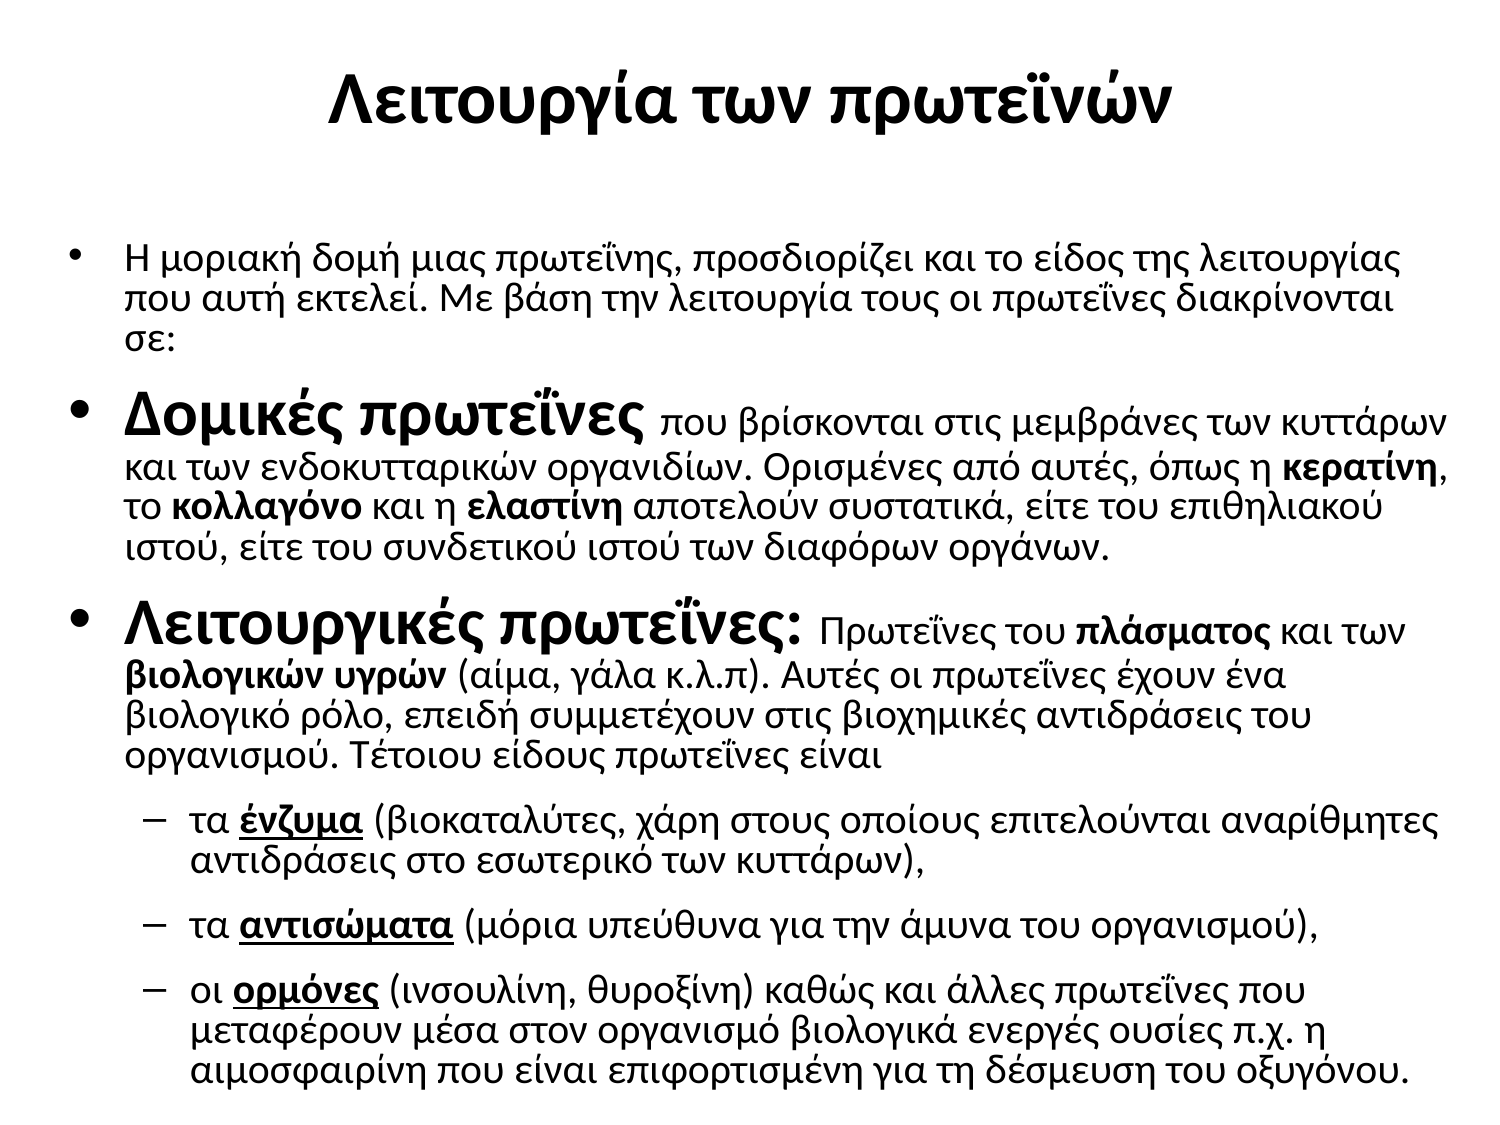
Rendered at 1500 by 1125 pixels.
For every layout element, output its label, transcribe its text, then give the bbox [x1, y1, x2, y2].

title Λειτουργία των πρωτεϊνών [76, 19, 1427, 169]
list Η μοριακή δομή μιας πρωτεΐνης, προσδιορίζει και το είδος της λειτουργίας που αυτή εκτελεί. Με βάση την λειτουργία τους οι πρωτεΐνες διακρίνονται σε: Δομικές πρωτεΐνες που βρίσκονται στις μεμβράνες των κυττάρων και των ενδοκυτταρικών οργανιδίων. Ορισμένες από αυτές, όπως η κερατίνη, το κολλαγόνο και η ελαστίνη αποτελούν συστατικά, είτε του επιθηλιακού ιστού, είτε του συνδετικού ιστού των διαφόρων οργάνων. Λειτουργικές πρωτεΐνες: Πρωτεΐνες του πλάσματος και των βιολογικών υγρών (αίμα, γάλα κ.λ.π). Αυτές οι πρωτεΐνες έχουν ένα βιολογικό ρόλο, επειδή συμμετέχουν στις βιοχημικές αντιδράσεις του οργανισμού. Τέτοιου είδους πρωτεΐνες είναι τα ένζυμα (βιο­καταλύτες, χάρη στους οποίους επιτελούνται αναρίθμητες αντιδράσεις στο εσωτερικό των κυττάρων), τα αντισώματα (μόρια υπεύθυνα για την άμυνα του οργανισμού), οι ορμόνες (ινσουλίνη, θυροξίνη) καθώς και άλλες πρωτεΐ­νες που μεταφέρουν μέσα στον οργανισμό βιολογικά ενεργές ουσίες π.χ. η αιμοσφαιρίνη που είναι επιφορτισμένη για τη δέσμευση του οξυγόνου. [53, 231, 1471, 1059]
